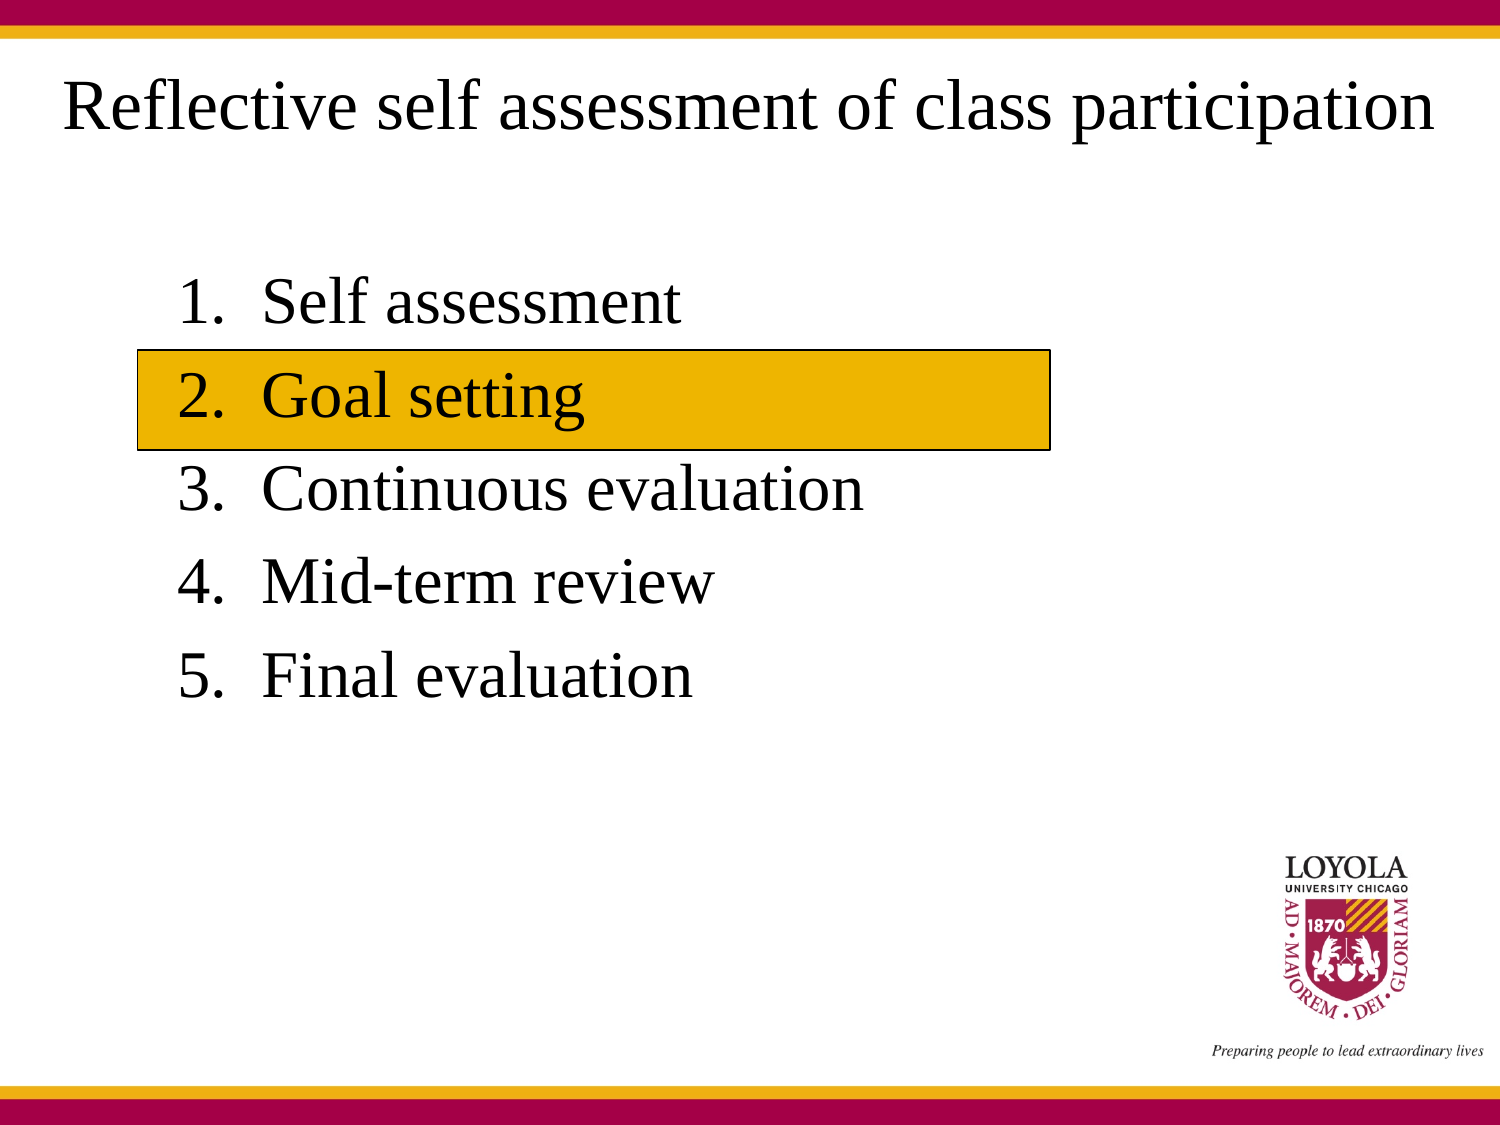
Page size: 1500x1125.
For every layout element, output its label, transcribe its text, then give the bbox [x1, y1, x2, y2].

picture [0, 0, 1500, 50]
picture [0, 225, 1500, 1125]
text_box [137, 350, 162, 450]
title Reflective self assessment of class participation [0, 50, 1500, 225]
list Self assessment Goal setting Continuous evaluation Mid-term review Final evaluation [162, 249, 1500, 1125]
